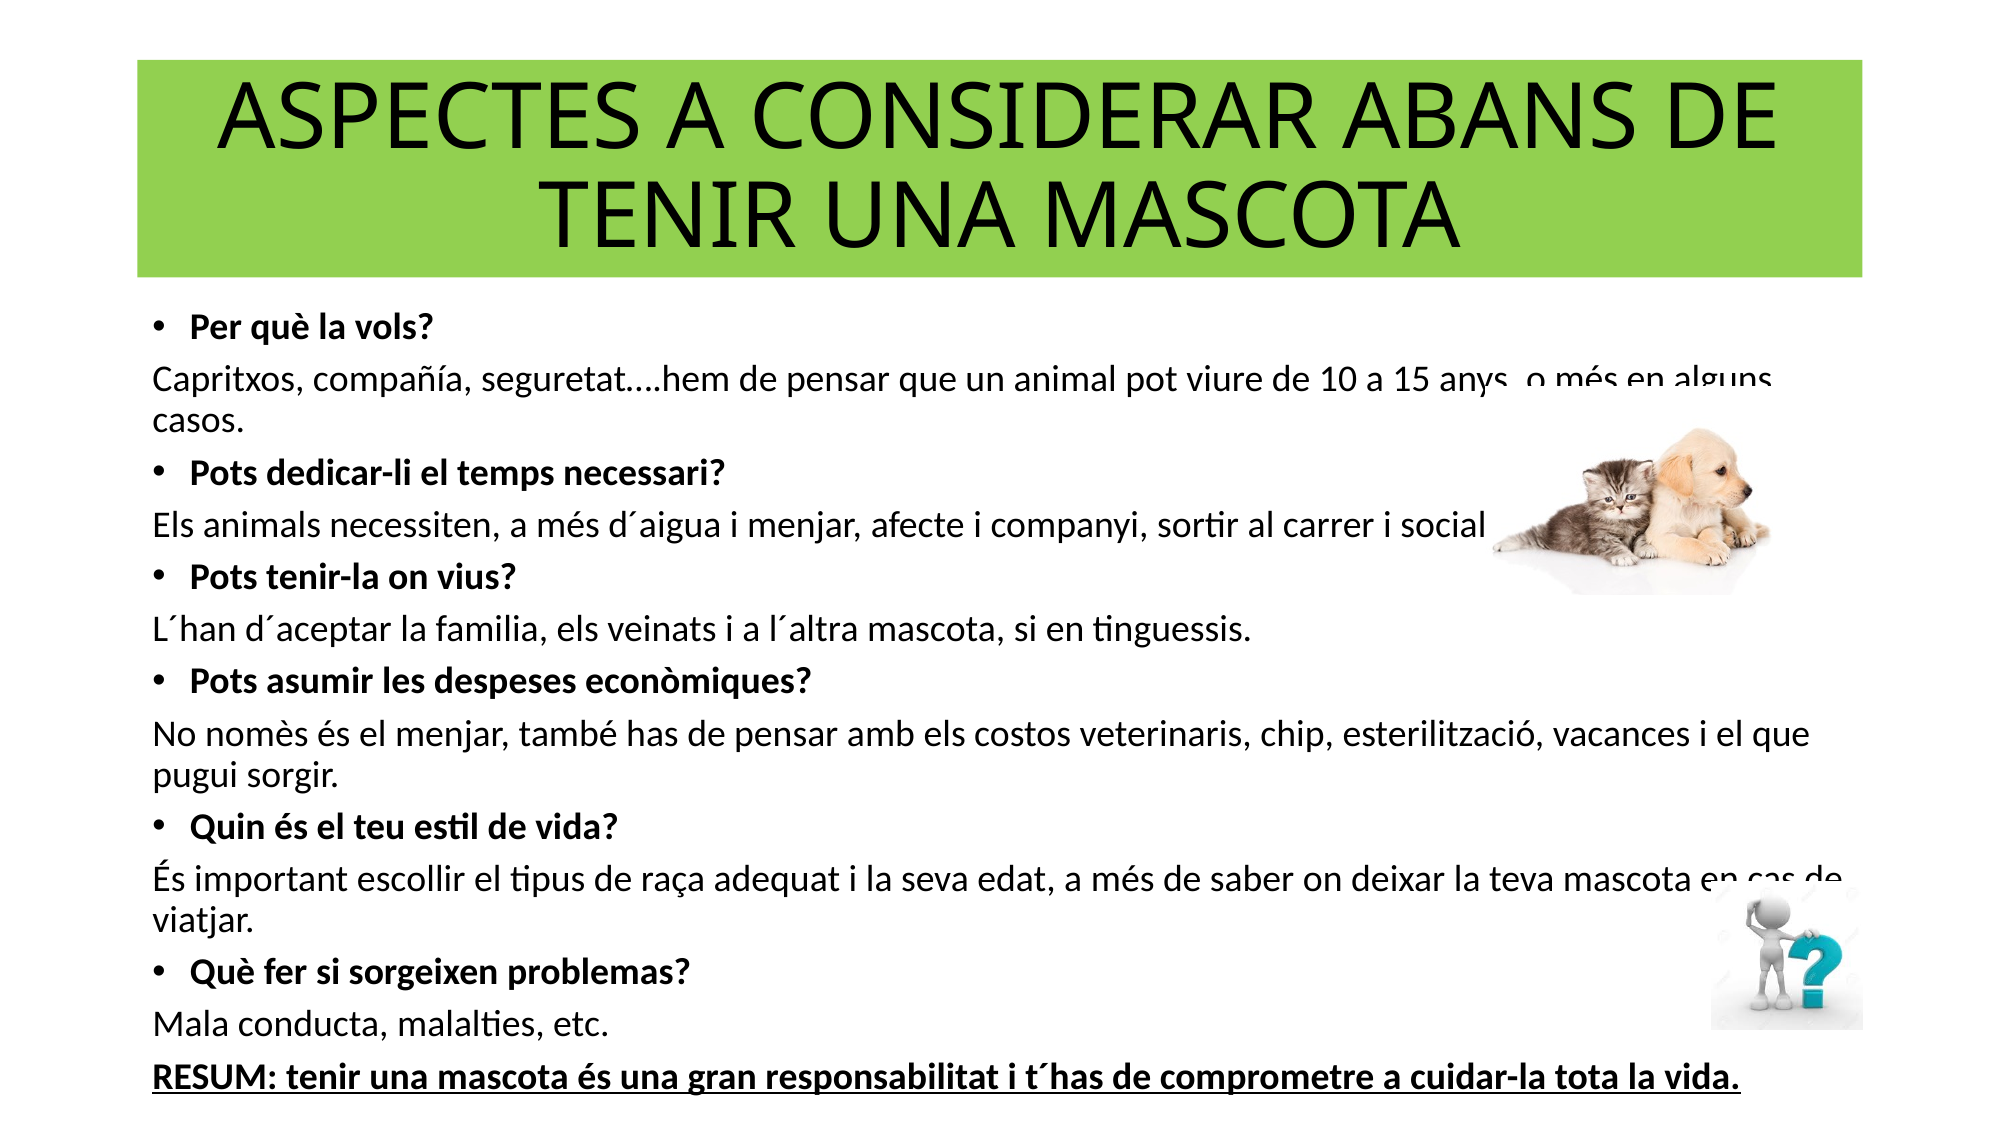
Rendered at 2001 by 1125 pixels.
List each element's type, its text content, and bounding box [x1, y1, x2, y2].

title ASPECTES A CONSIDERAR ABANS DE TENIR UNA MASCOTA [137, 59, 1863, 278]
picture [1710, 881, 1863, 1030]
list Per què la vols? Capritxos, compañía, seguretat….hem de pensar que un animal pot viure de 10 a 15 anys, o més en alguns casos. Pots dedicar-li el temps necessari? Els animals necessiten, a més d´aigua i menjar, afecte i companyi, sortir al carrer i socialitzar-se. Pots tenir-la on vius? L´han d´aceptar la familia, els veinats i a l´altra mascota, si en tinguessis. Pots asumir les despeses econòmiques? No nomès és el menjar, també has de pensar amb els costos veterinaris, chip, esterilització, vacances i el que pugui sorgir. Quin és el teu estil de vida? És important escollir el tipus de raça adequat i la seva edat, a més de saber on deixar la teva mascota en cas de viatjar. Què fer si sorgeixen problemas? Mala conducta, malalties, etc. RESUM: tenir una mascota és una gran responsabilitat i t´has de comprometre a cuidar-la tota la vida. [137, 299, 1863, 1110]
picture [1485, 386, 1796, 595]
